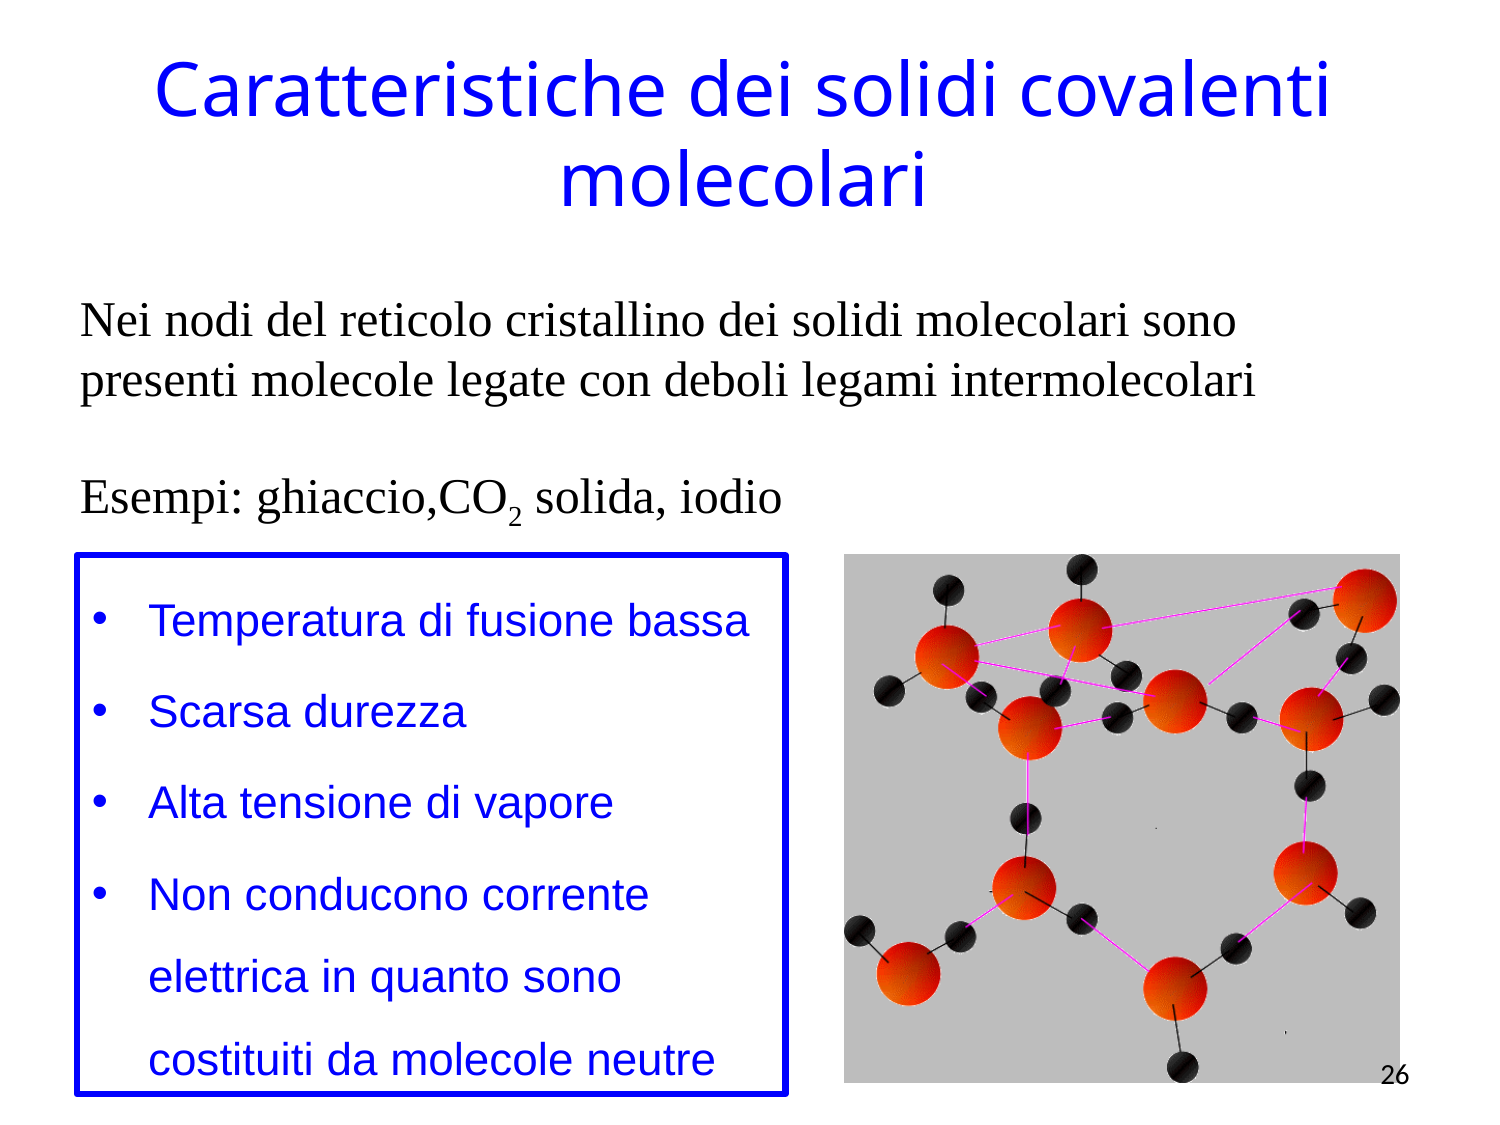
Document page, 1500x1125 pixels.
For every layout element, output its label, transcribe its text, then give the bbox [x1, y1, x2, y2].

title Caratteristiche dei solidi covalenti molecolari [37, 12, 1450, 250]
text_box Nei nodi del reticolo cristallino dei solidi molecolari sono presenti molecole legate con deboli legami intermolecolari [64, 278, 1376, 414]
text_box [844, 554, 1400, 1083]
slide_number 26 [1074, 1042, 1425, 1103]
text_box Esempi: ghiaccio,CO2 solida, iodio [64, 456, 845, 540]
list Temperatura di fusione bassa Scarsa durezza Alta tensione di vapore Non conducono corrente elettrica in quanto sono costituiti da molecole neutre [76, 555, 786, 1094]
